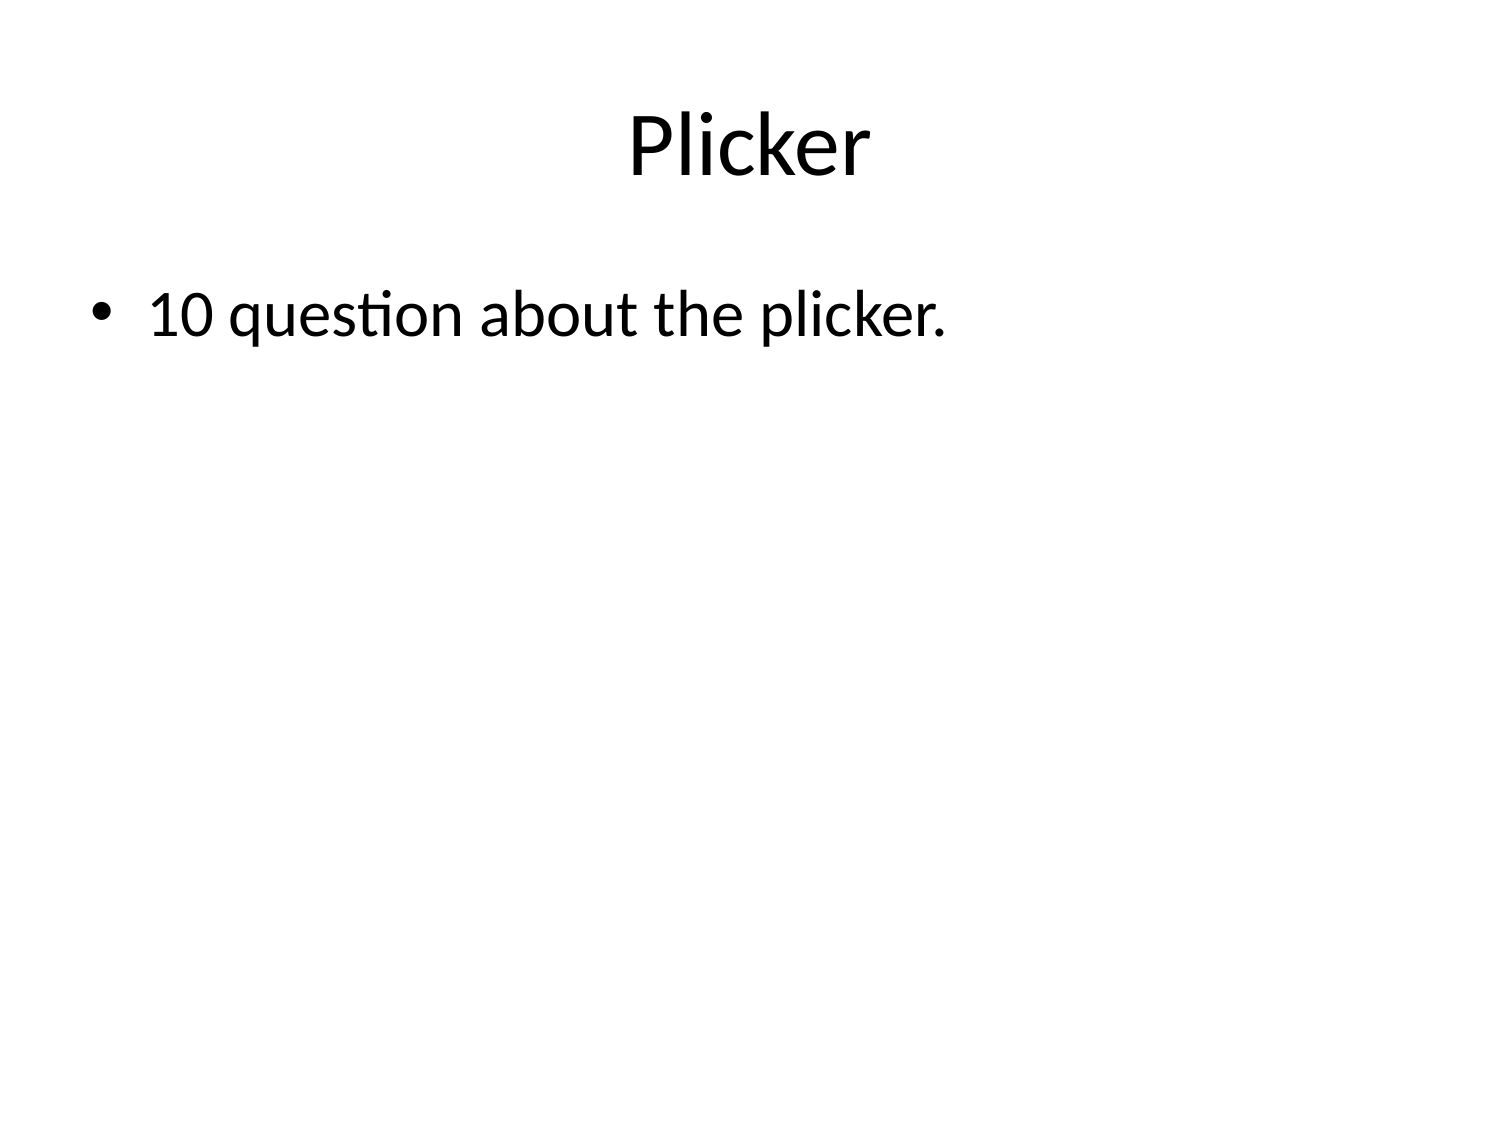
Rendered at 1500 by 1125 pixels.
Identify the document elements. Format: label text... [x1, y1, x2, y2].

title Plicker [75, 45, 1425, 233]
list 10 question about the plicker. [75, 262, 1425, 1005]
